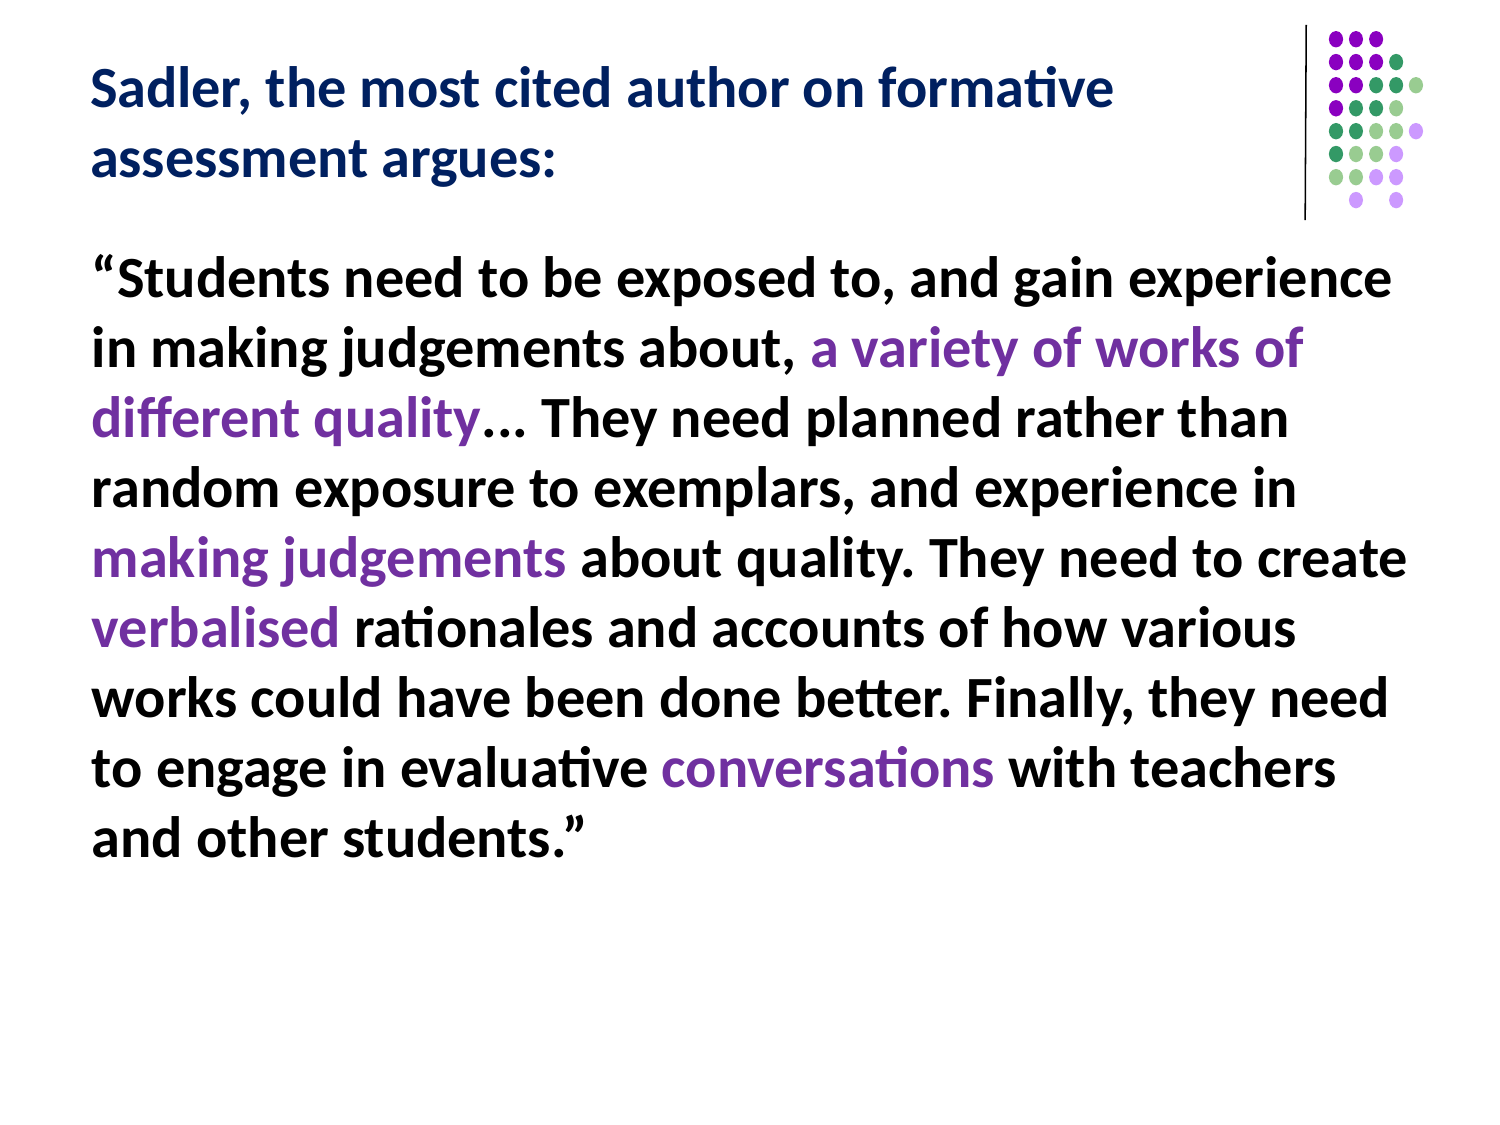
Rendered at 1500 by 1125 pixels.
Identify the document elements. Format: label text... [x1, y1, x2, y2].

list “Students need to be exposed to, and gain experience in making judgements about, a variety of works of different quality... They need planned rather than random exposure to exemplars, and experience in making judgements about quality. They need to create verbalised rationales and accounts of how various works could have been done better. Finally, they need to engage in evaluative conversations with teachers and other students.” [76, 231, 1428, 1018]
title Sadler, the most cited author on formative assessment argues: [74, 19, 1313, 197]
